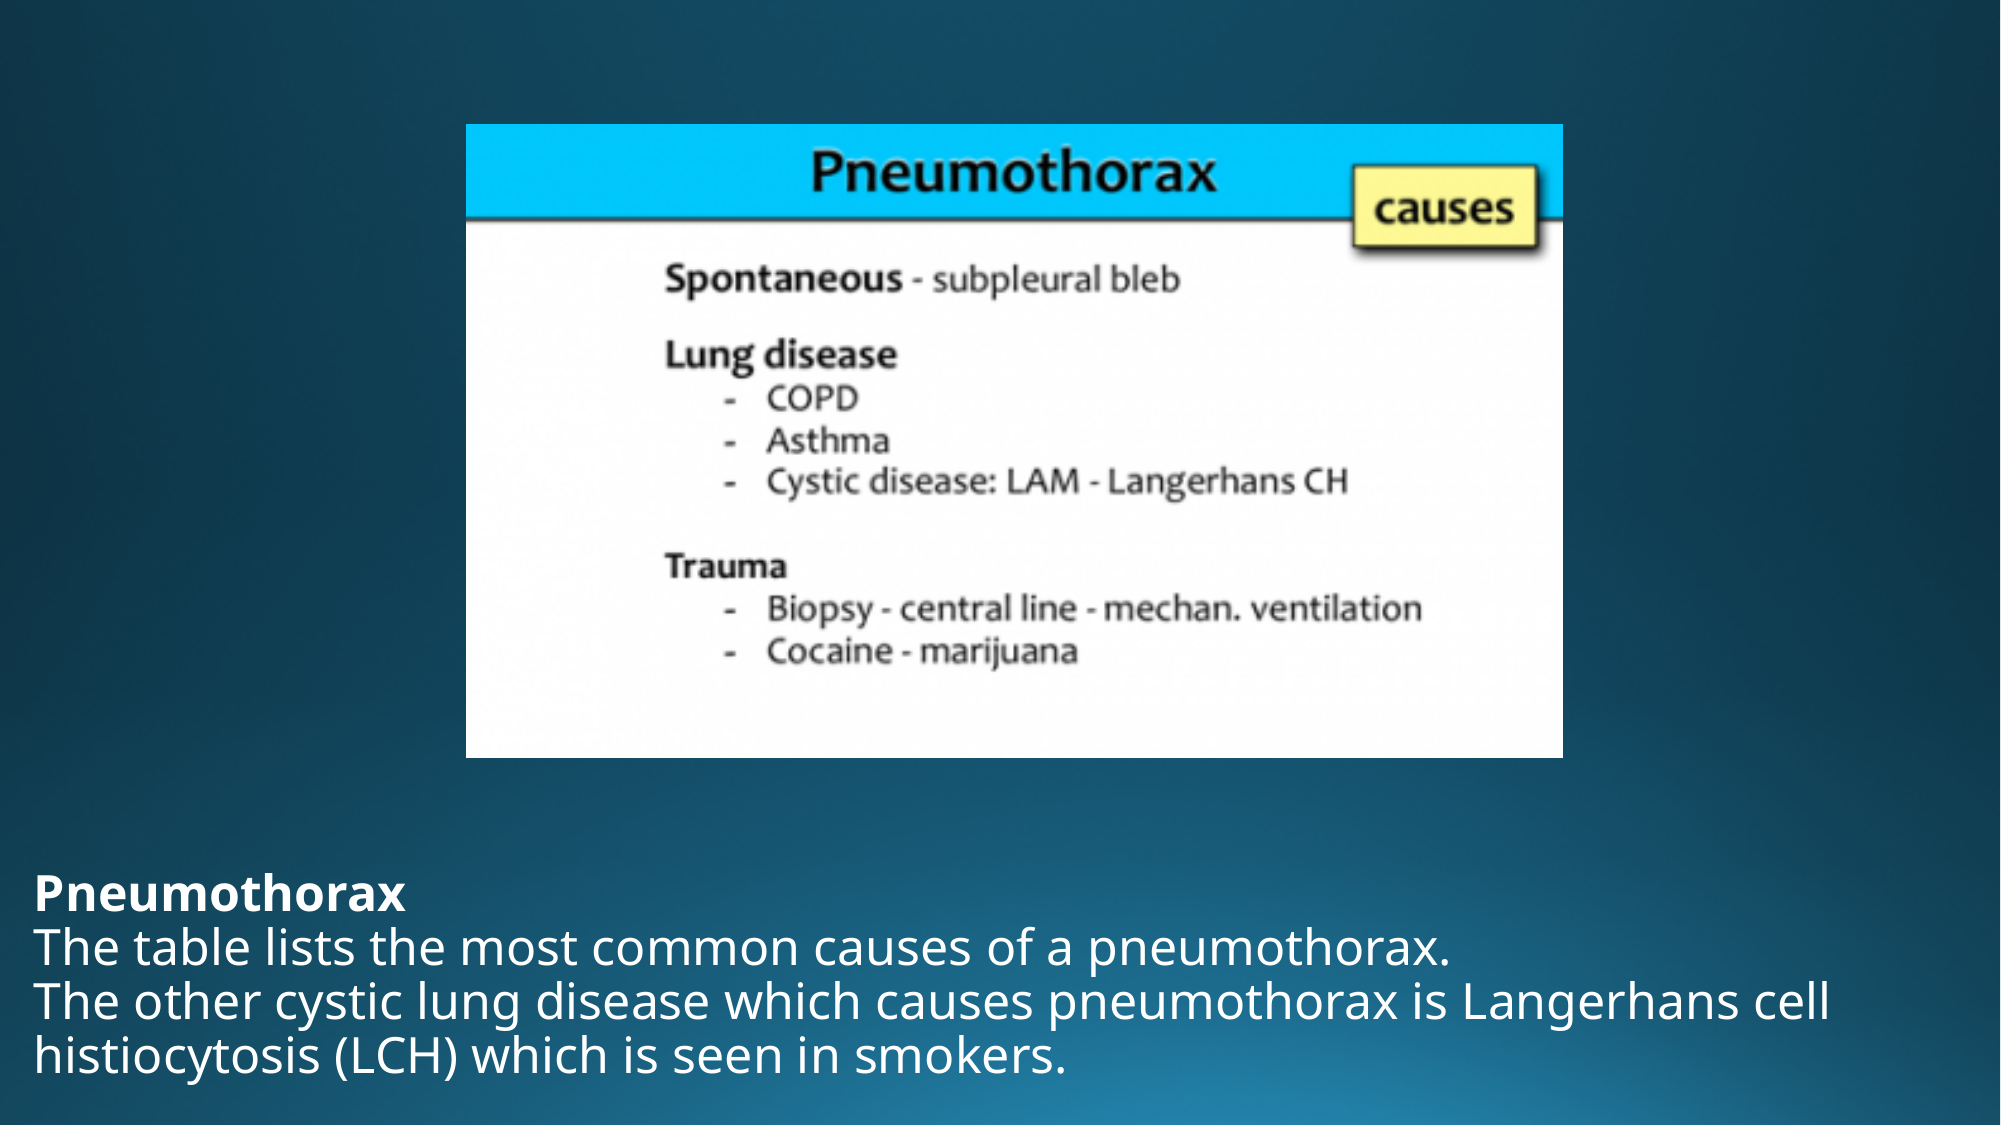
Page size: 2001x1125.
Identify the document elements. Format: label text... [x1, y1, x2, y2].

picture [0, 0, 2001, 1125]
title Pneumothorax The table lists the most common causes of a pneumothorax. The other cystic lung disease which causes pneumothorax is Langerhans cell histiocytosis (LCH) which is seen in smokers. [19, 828, 1984, 1125]
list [466, 124, 1563, 758]
